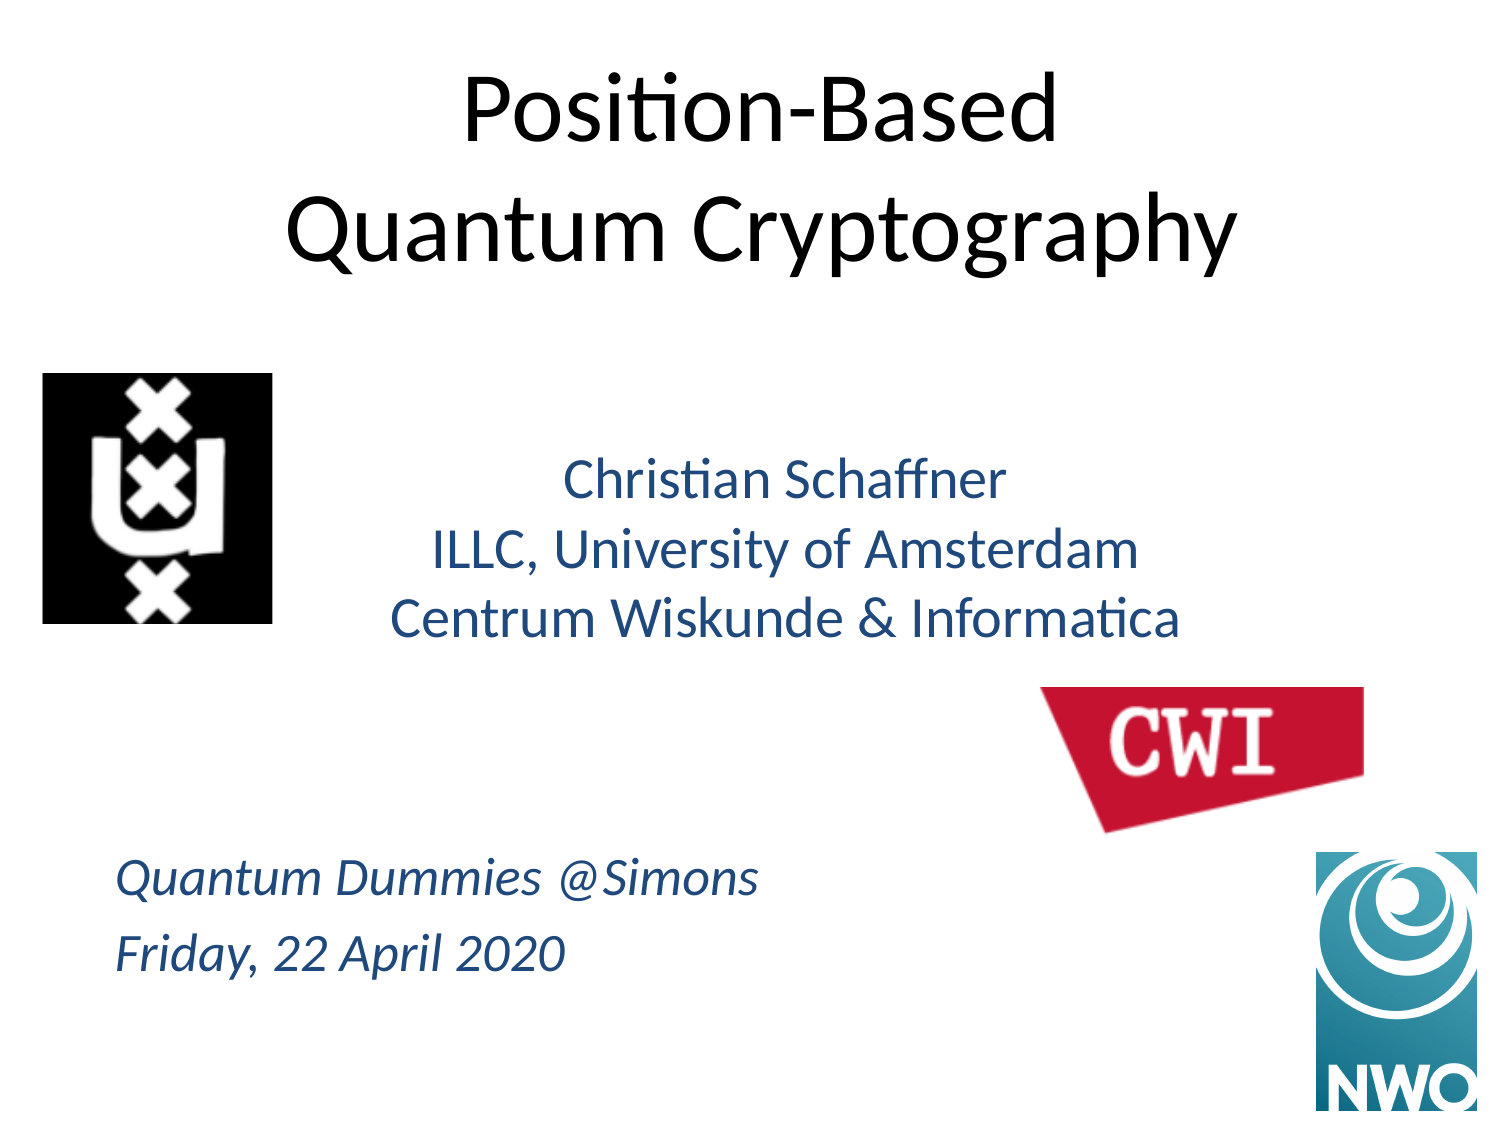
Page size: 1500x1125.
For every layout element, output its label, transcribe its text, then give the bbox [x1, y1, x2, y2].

title Position-Based Quantum Cryptography [93, 34, 1430, 432]
subtitle Christian Schaffner ILLC, University of Amsterdam Centrum Wiskunde & Informatica [135, 432, 1436, 733]
text_box Quantum Dummies @Simons Friday, 22 April 2020 [99, 834, 1447, 1075]
picture [1038, 687, 1365, 835]
picture [1316, 851, 1477, 1111]
picture [41, 373, 273, 624]
